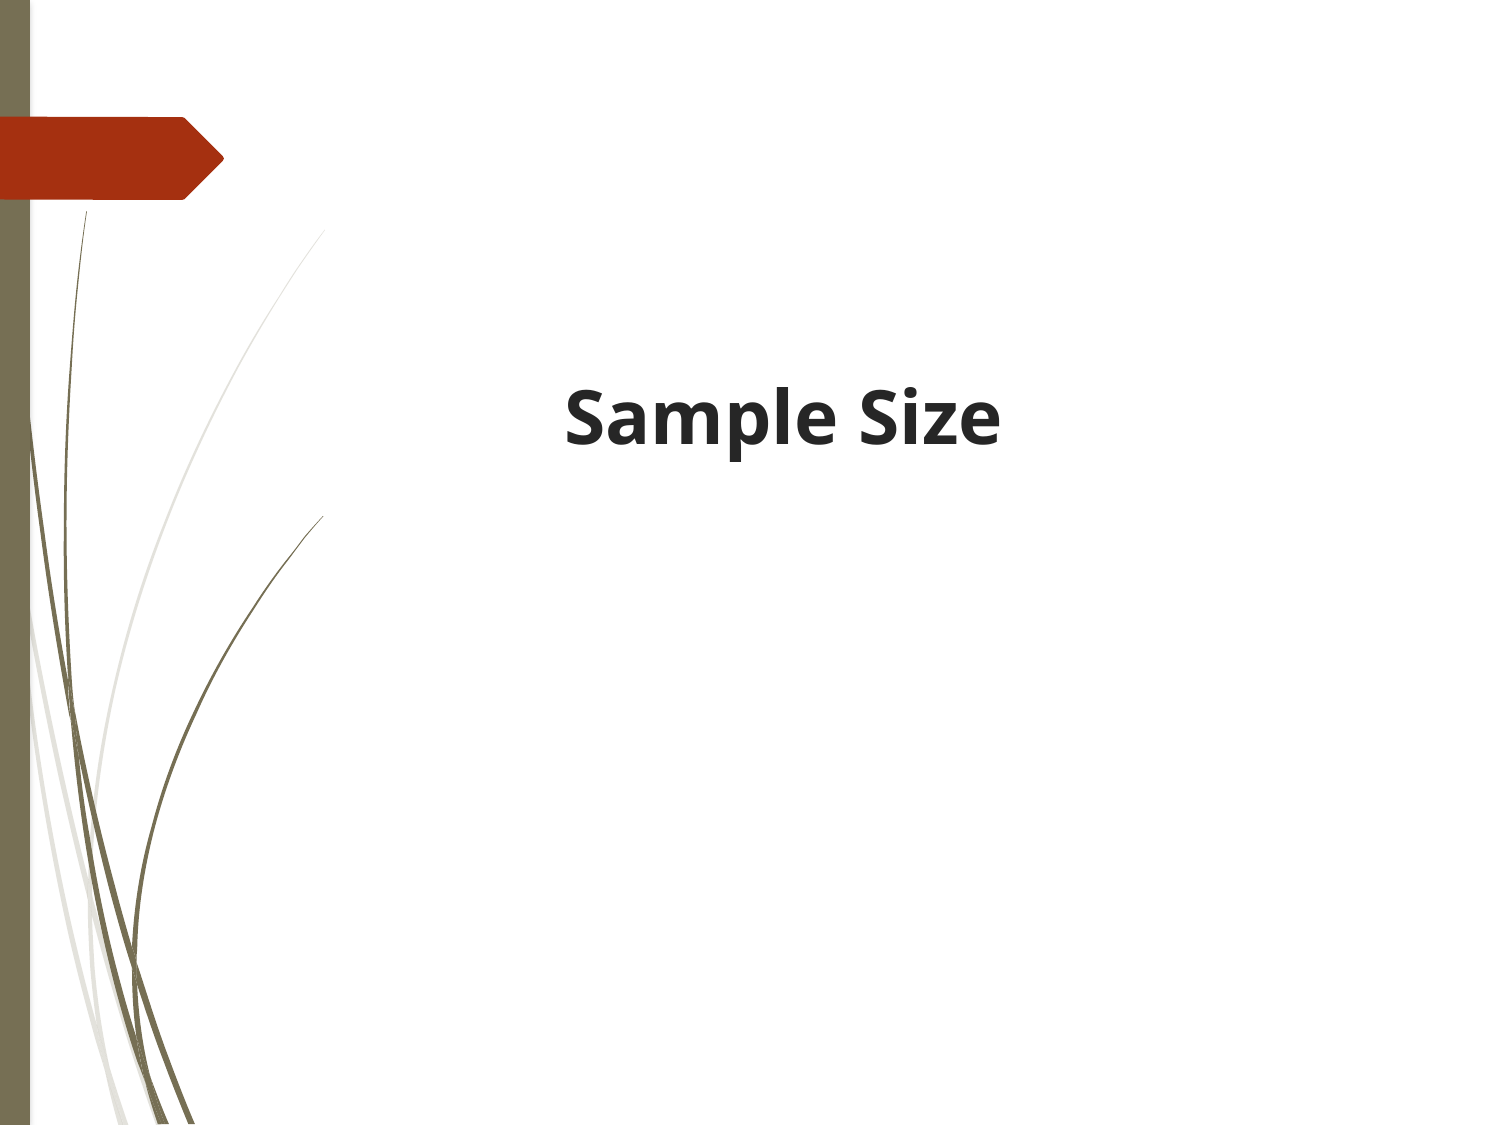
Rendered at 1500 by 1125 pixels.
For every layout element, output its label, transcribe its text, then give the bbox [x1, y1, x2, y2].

title Sample Size [549, 361, 1418, 572]
